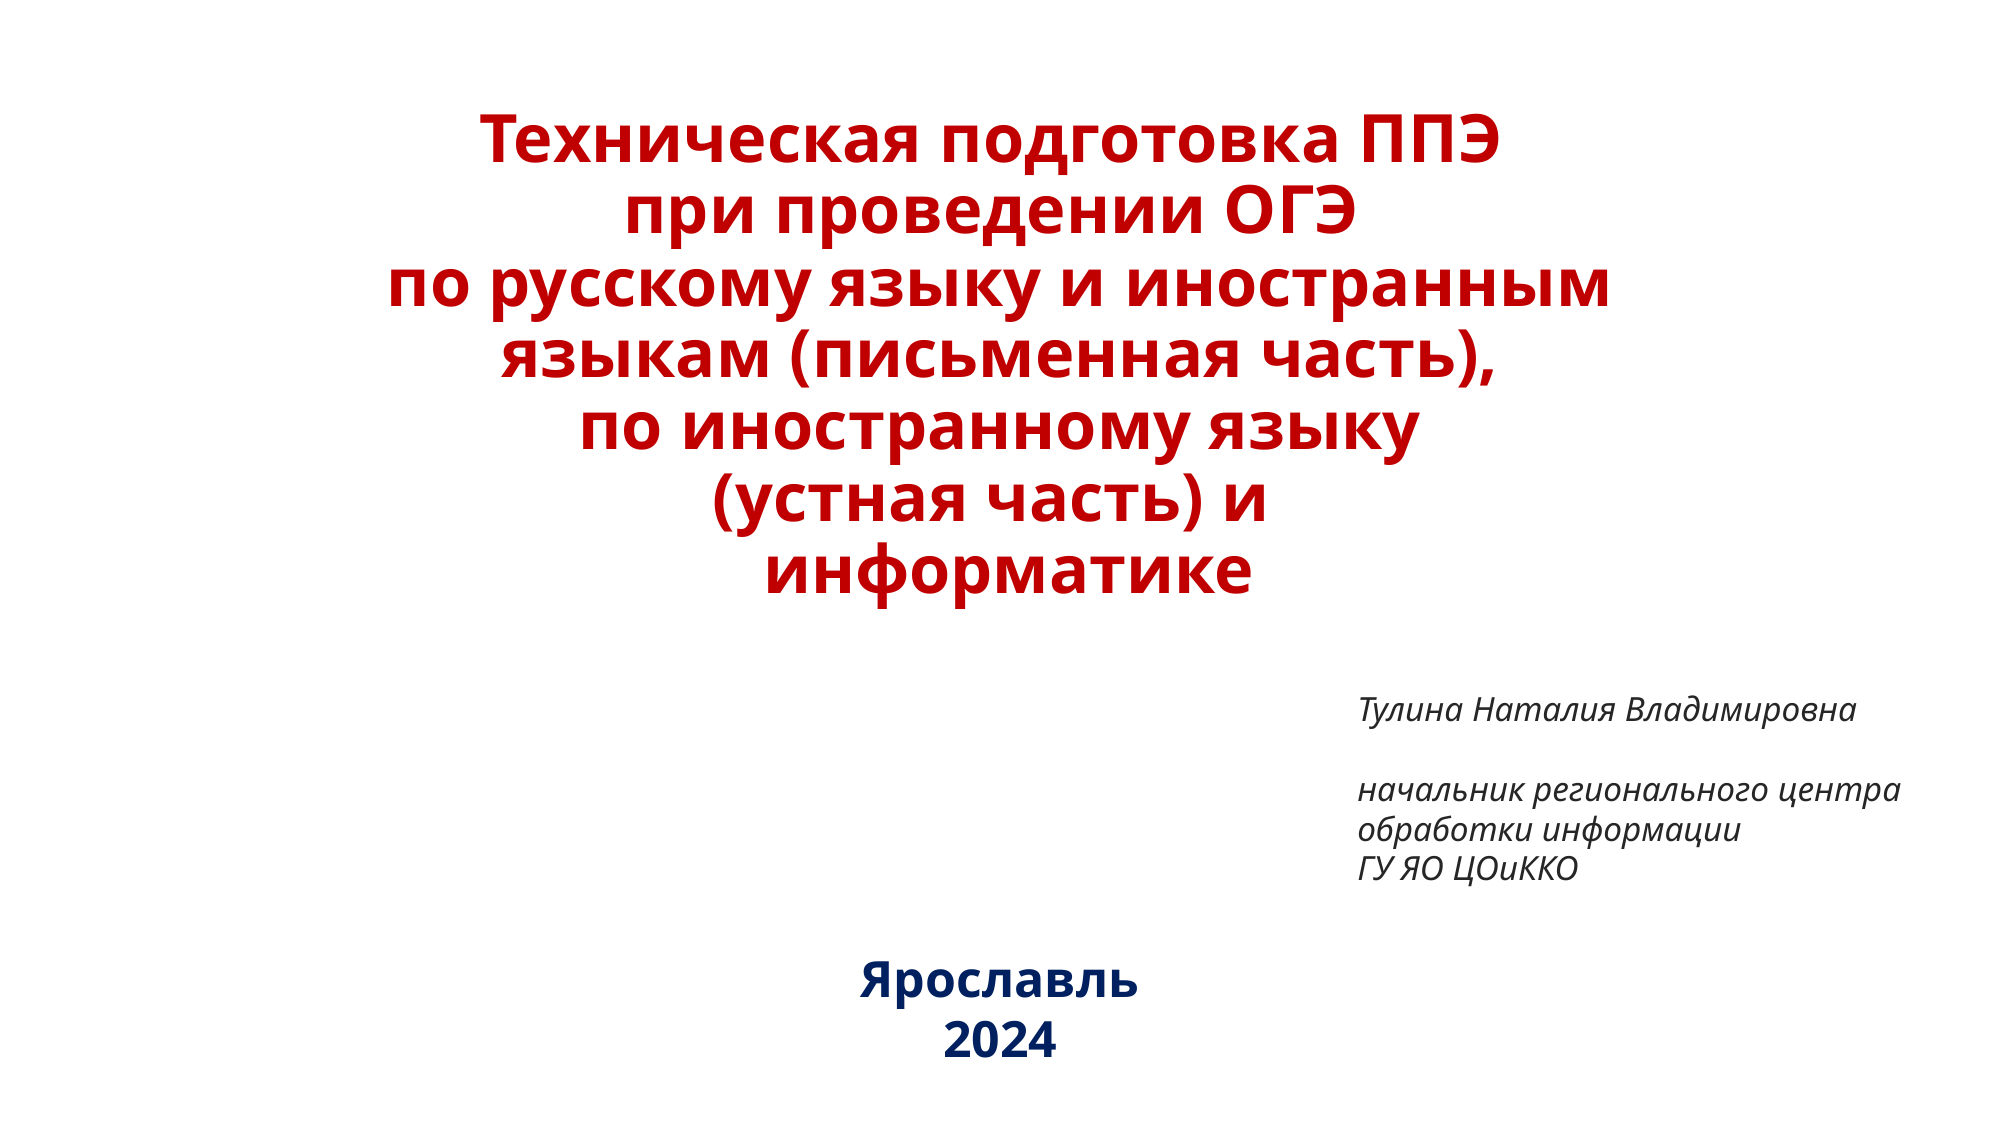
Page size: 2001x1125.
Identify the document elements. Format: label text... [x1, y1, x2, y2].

text_box Ярославль 2024 [606, 940, 1394, 1076]
title Техническая подготовка ППЭ при проведении ОГЭ по русскому языку и иностранным языкам (письменная часть), по иностранному языку (устная часть) и информатике [297, 42, 1703, 616]
text_box Тулина Наталия Владимировна начальник регионального центра обработки информации ГУ ЯО ЦОиККО [1342, 680, 1945, 895]
